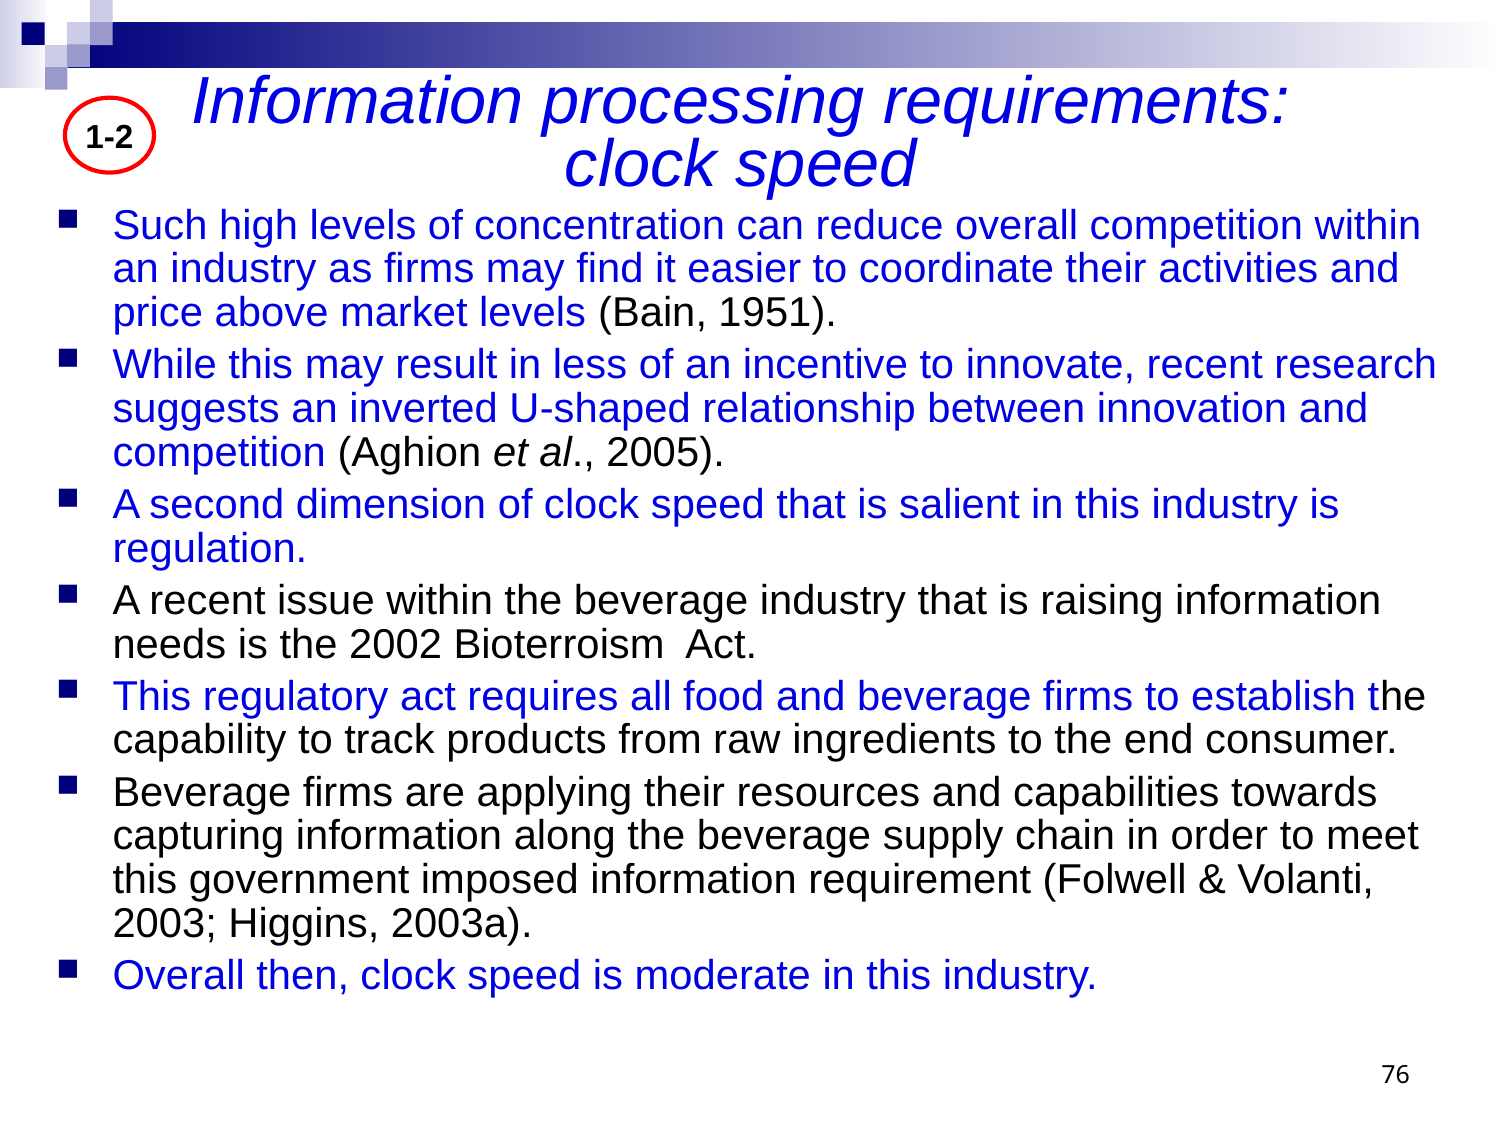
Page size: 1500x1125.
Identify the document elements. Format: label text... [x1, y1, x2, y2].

title Information processing requirements: clock speed [0, 90, 1500, 185]
list Such high levels of concentration can reduce overall competition within an industry as firms may find it easier to coordinate their activities and price above market levels (Bain, 1951). While this may result in less of an incentive to innovate, recent research suggests an inverted U-shaped relationship between innovation and competition (Aghion et al., 2005). A second dimension of clock speed that is salient in this industry is regulation. A recent issue within the beverage industry that is raising information needs is the 2002 Bioterroism Act. This regulatory act requires all food and beverage firms to establish the capability to track products from raw ingredients to the end consumer. Beverage firms are applying their resources and capabilities towards capturing information along the beverage supply chain in order to meet this government imposed information requirement (Folwell & Volanti, 2003; Higgins, 2003a). Overall then, clock speed is moderate in this industry. [41, 196, 1459, 1125]
slide_number 76 [1074, 1024, 1426, 1101]
text_box 1-2 [62, 95, 157, 175]
